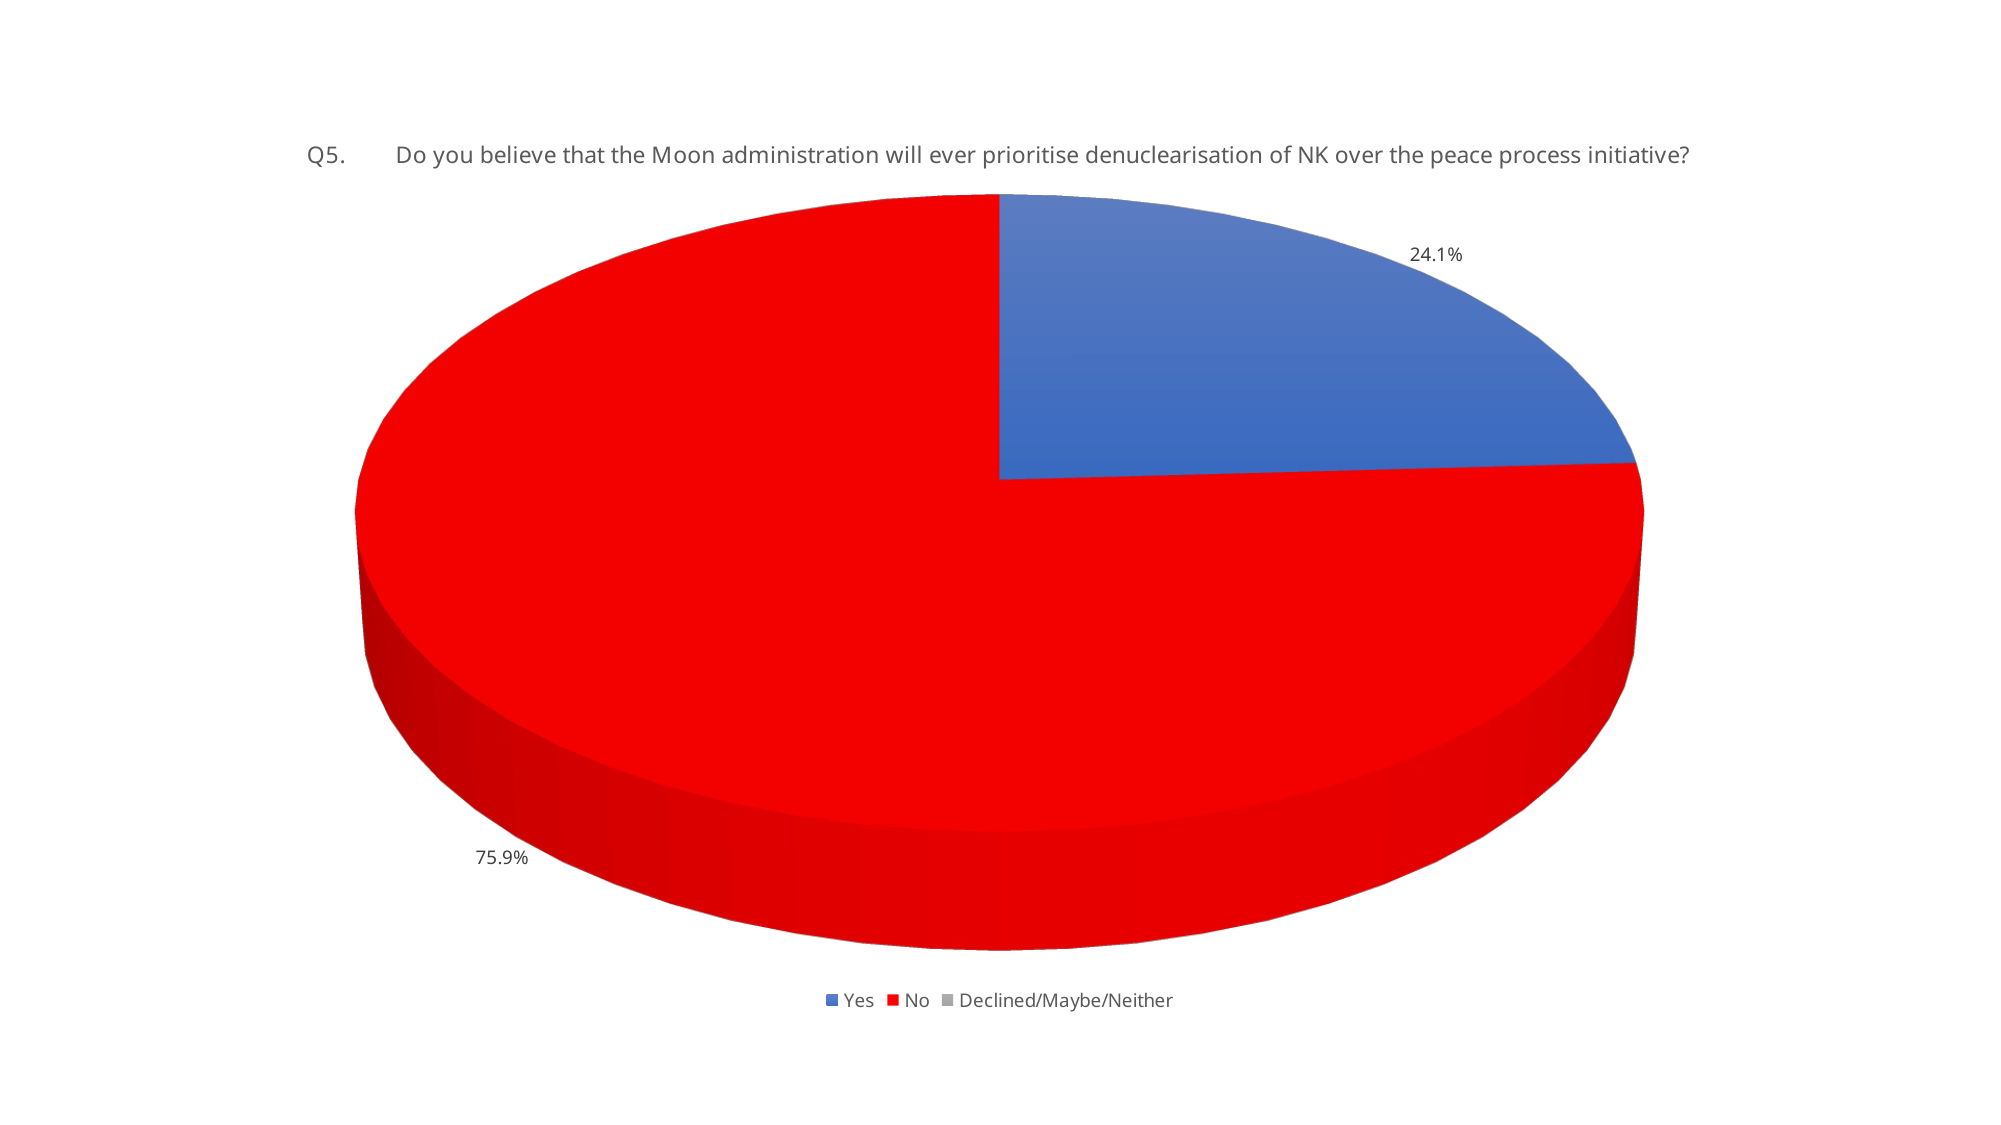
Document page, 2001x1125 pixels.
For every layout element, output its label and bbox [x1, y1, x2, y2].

chart [105, 105, 1895, 1020]
